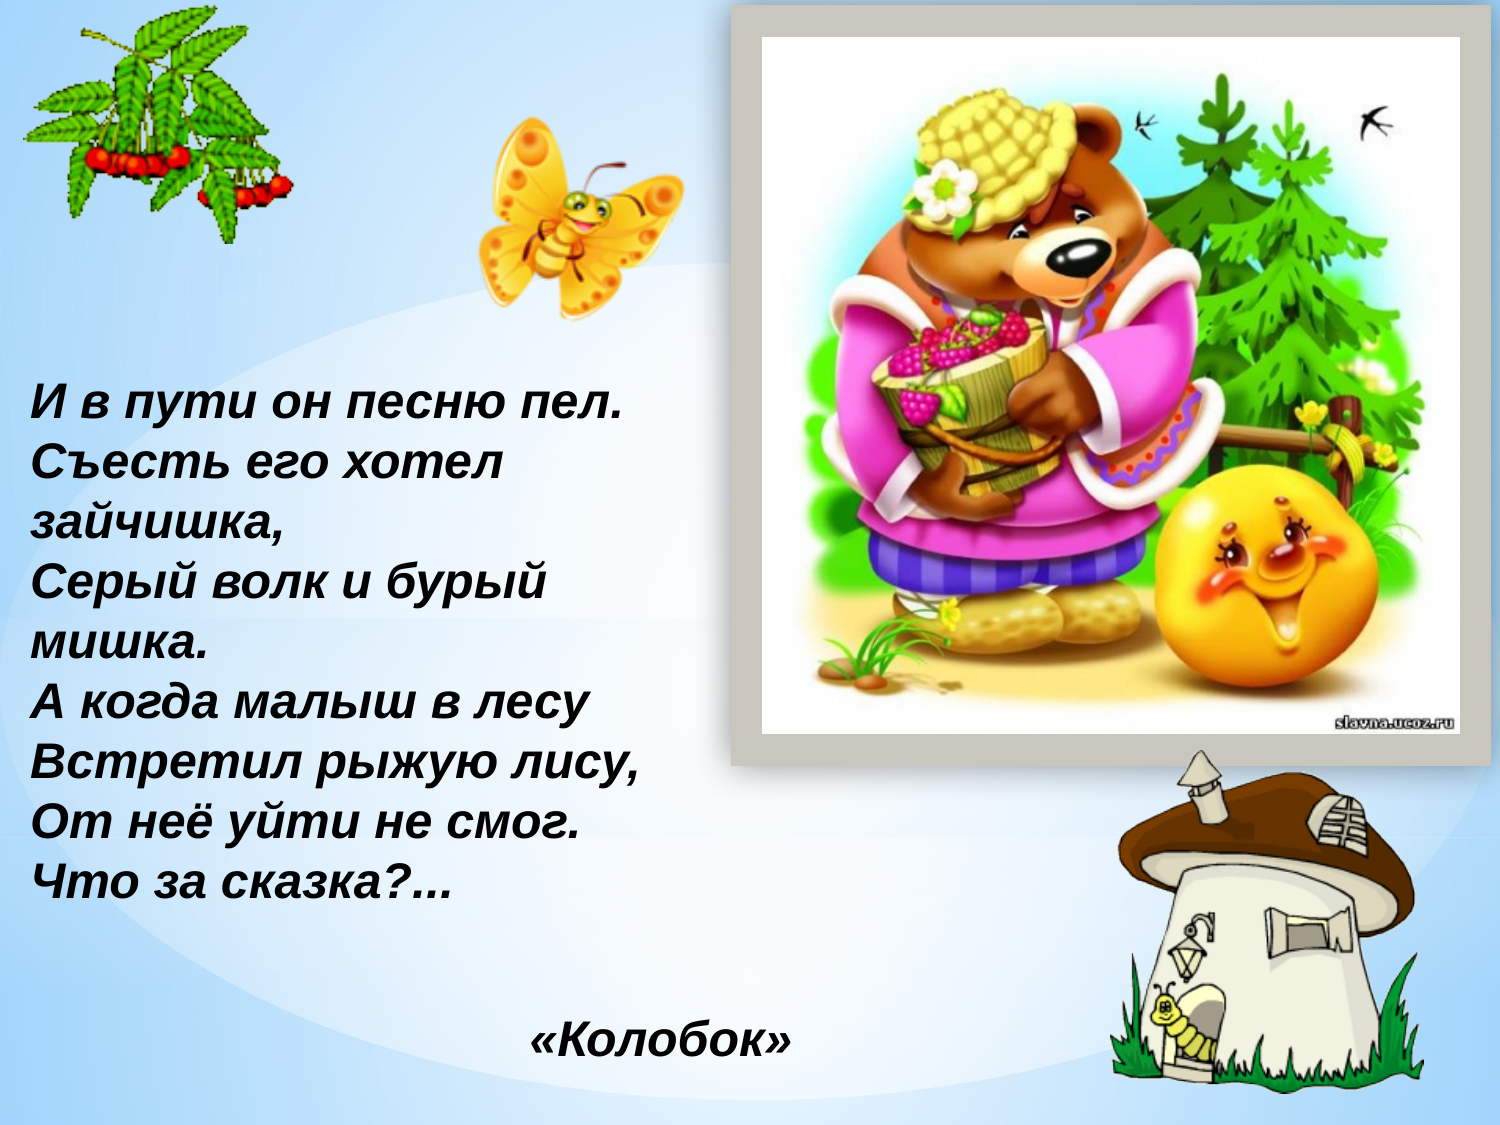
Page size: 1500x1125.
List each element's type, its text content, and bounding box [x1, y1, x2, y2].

picture [23, 0, 299, 244]
picture [1110, 749, 1424, 1095]
text_box «Колобок» [514, 999, 807, 1075]
text_box И в пути он песню пел. Съесть его хотел зайчишка, Серый волк и бурый мишка. А когда малыш в лесу Встретил рыжую лису, От неё уйти не смог. Что за сказка?... [15, 361, 703, 917]
picture [761, 36, 1460, 735]
picture [413, 90, 727, 404]
